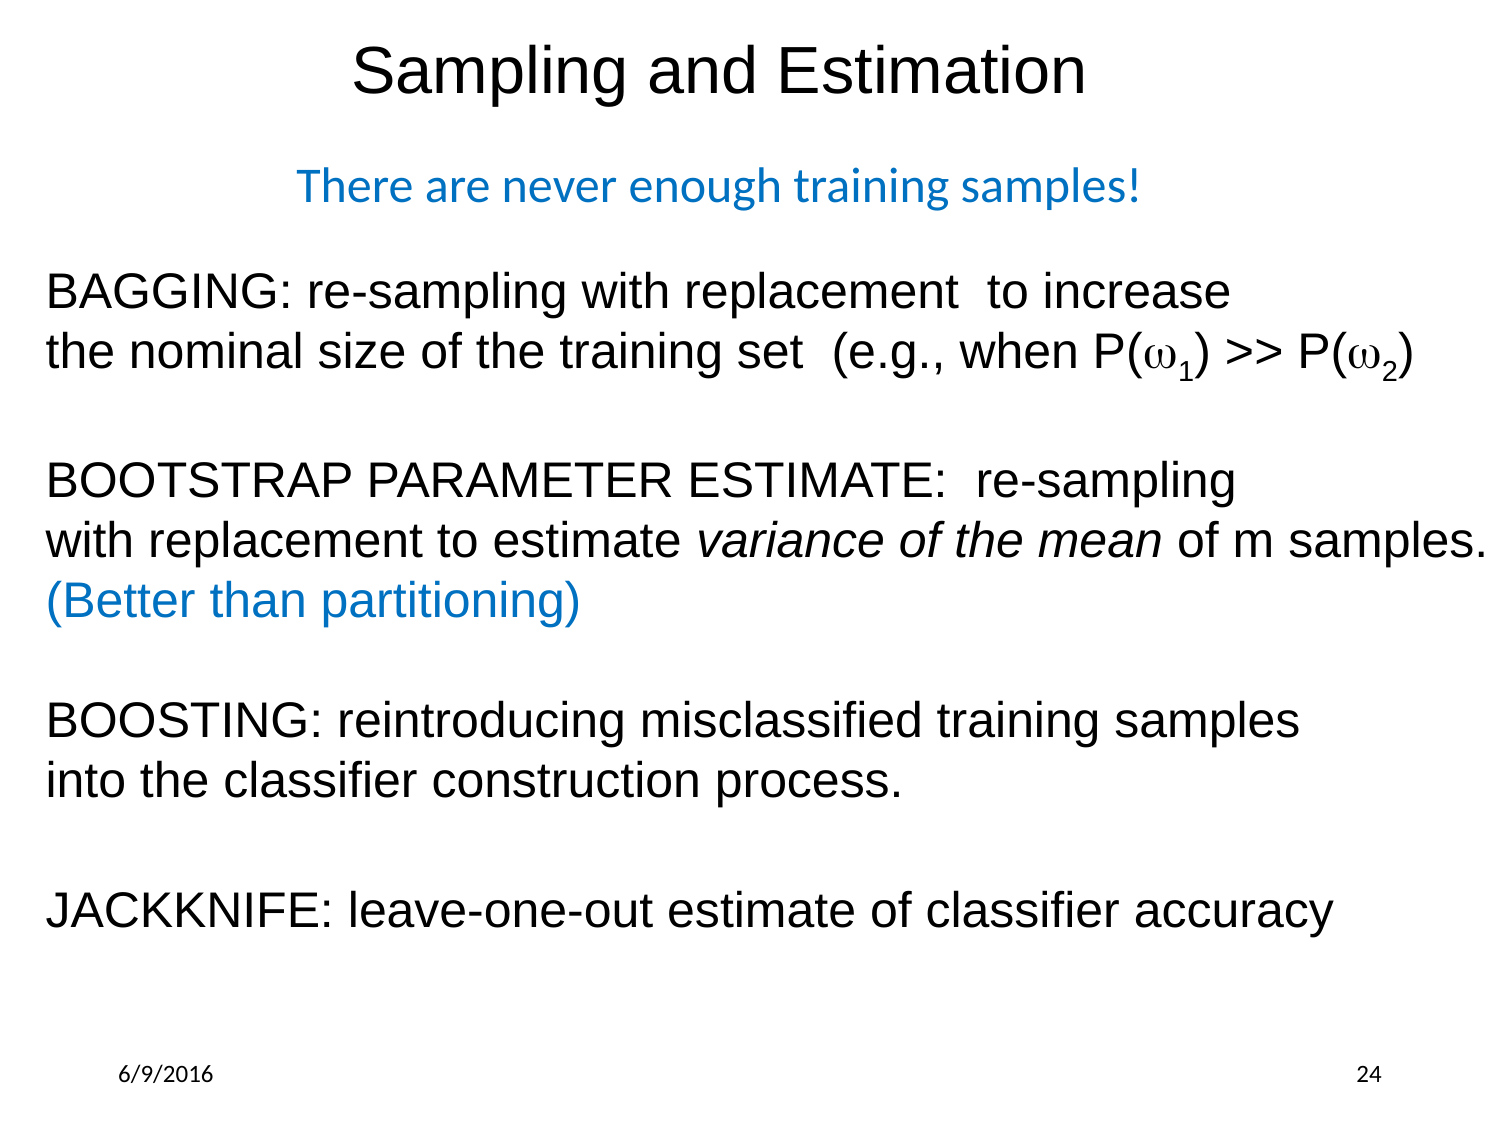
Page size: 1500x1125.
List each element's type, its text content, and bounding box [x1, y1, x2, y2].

slide_number 24 [1059, 1042, 1397, 1103]
text_box There are never enough training samples! [281, 145, 1158, 221]
text_box BAGGING: re-sampling with replacement to increase the nominal size of the training set (e.g., when P(1) >> P(2) BOOTSTRAP PARAMETER ESTIMATE: re-sampling with replacement to estimate variance of the mean of m samples. (Better than partitioning) BOOSTING: reintroducing misclassified training samples into the classifier construction process. JACKKNIFE: leave-one-out estimate of classifier accuracy [30, 251, 1500, 945]
text_box Sampling and Estimation [336, 19, 1103, 114]
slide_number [103, 1042, 441, 1103]
